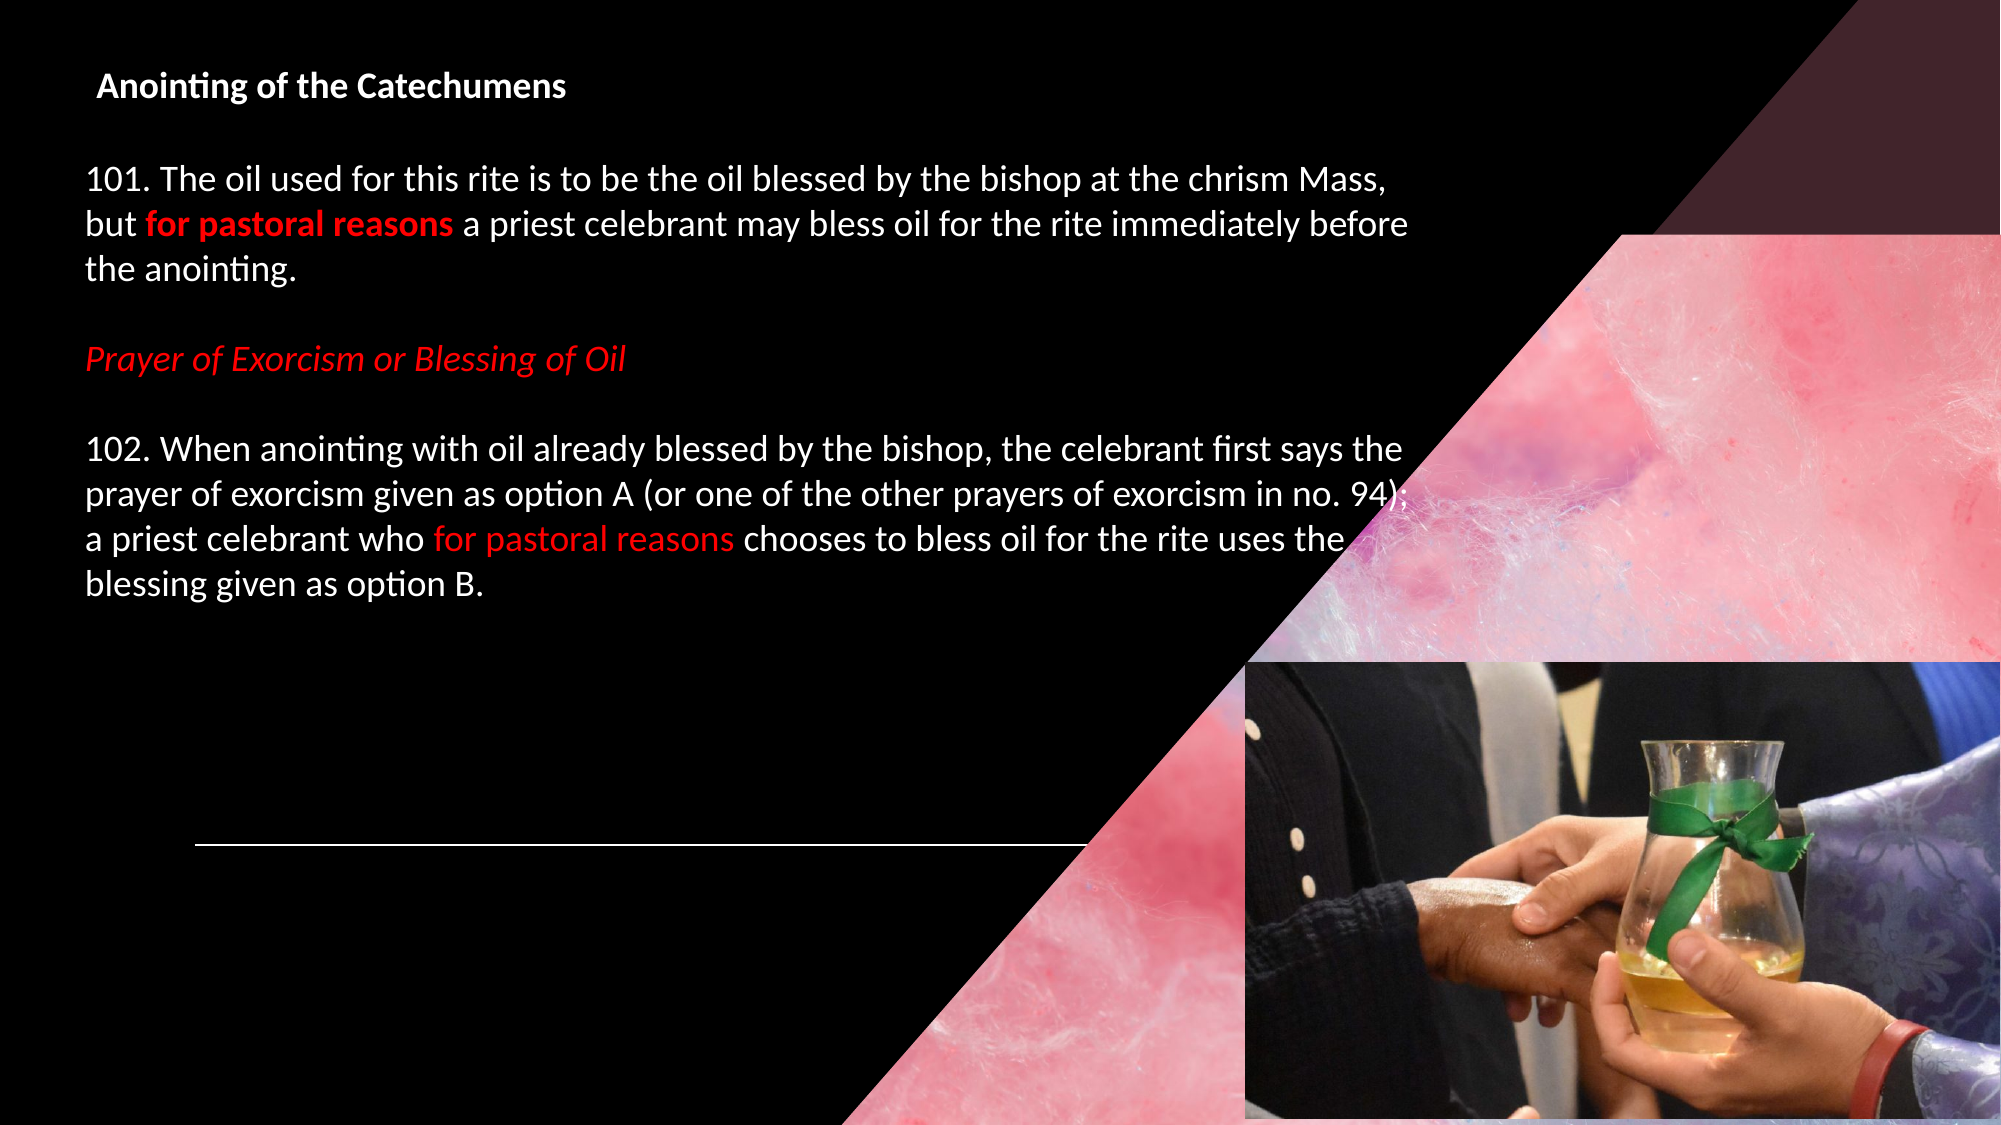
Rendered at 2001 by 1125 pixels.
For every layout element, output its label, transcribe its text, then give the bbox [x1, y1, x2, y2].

picture [841, 234, 2001, 1125]
text_box Anointing of the Catechumens 101. The oil used for this rite is to be the oil blessed by the bishop at the chrism Mass, but for pastoral reasons a priest celebrant may bless oil for the rite immediately before the anointing. Prayer of Exorcism or Blessing of Oil 102. When anointing with oil already blessed by the bishop, the celebrant first says the prayer of exorcism given as option A (or one of the other prayers of exorcism in no. 94); a priest celebrant who for pastoral reasons chooses to bless oil for the rite uses the blessing given as option B. [70, 41, 1433, 1017]
